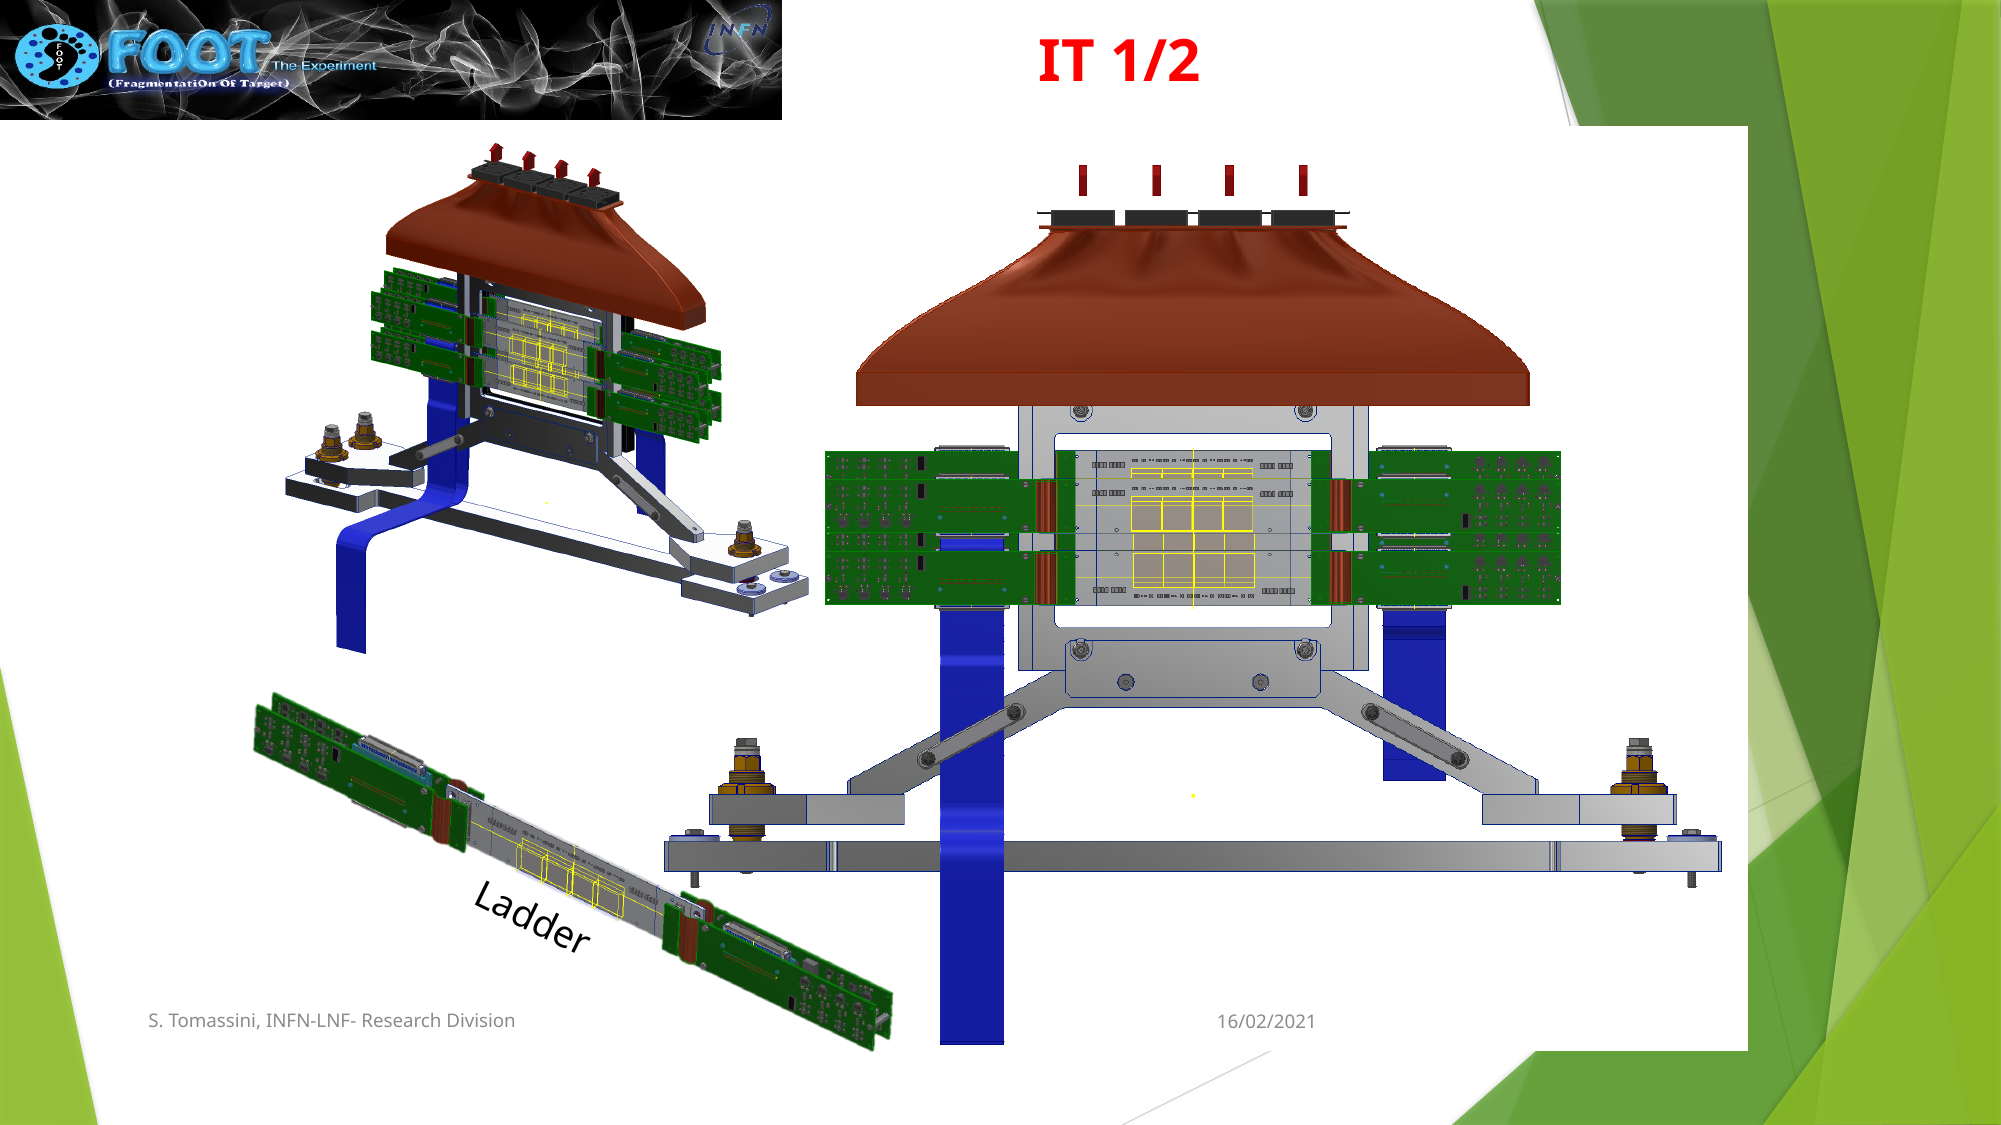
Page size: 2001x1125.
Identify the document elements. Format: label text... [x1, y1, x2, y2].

text_box IT 1/2 [839, 15, 1400, 101]
footer S. Tomassini, INFN-LNF- Research Division [133, 991, 244, 1051]
picture [0, 0, 782, 120]
picture [249, 126, 1749, 1058]
